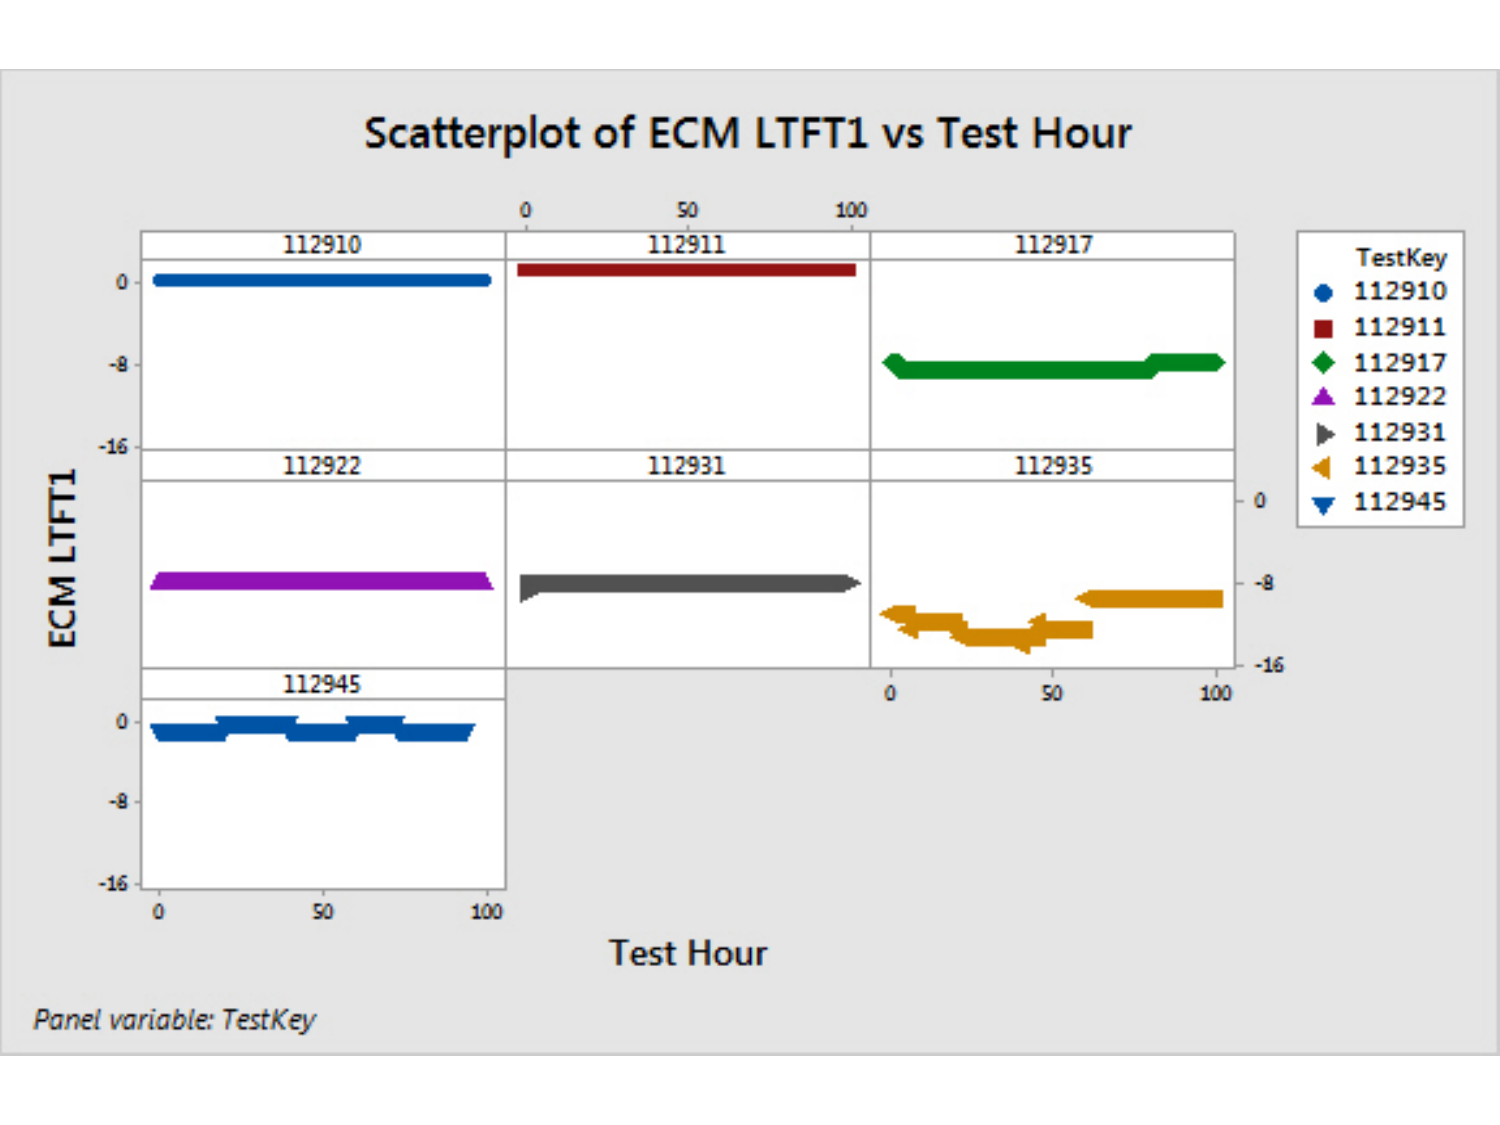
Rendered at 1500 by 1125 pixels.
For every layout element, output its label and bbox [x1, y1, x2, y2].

picture [0, 69, 1500, 1056]
